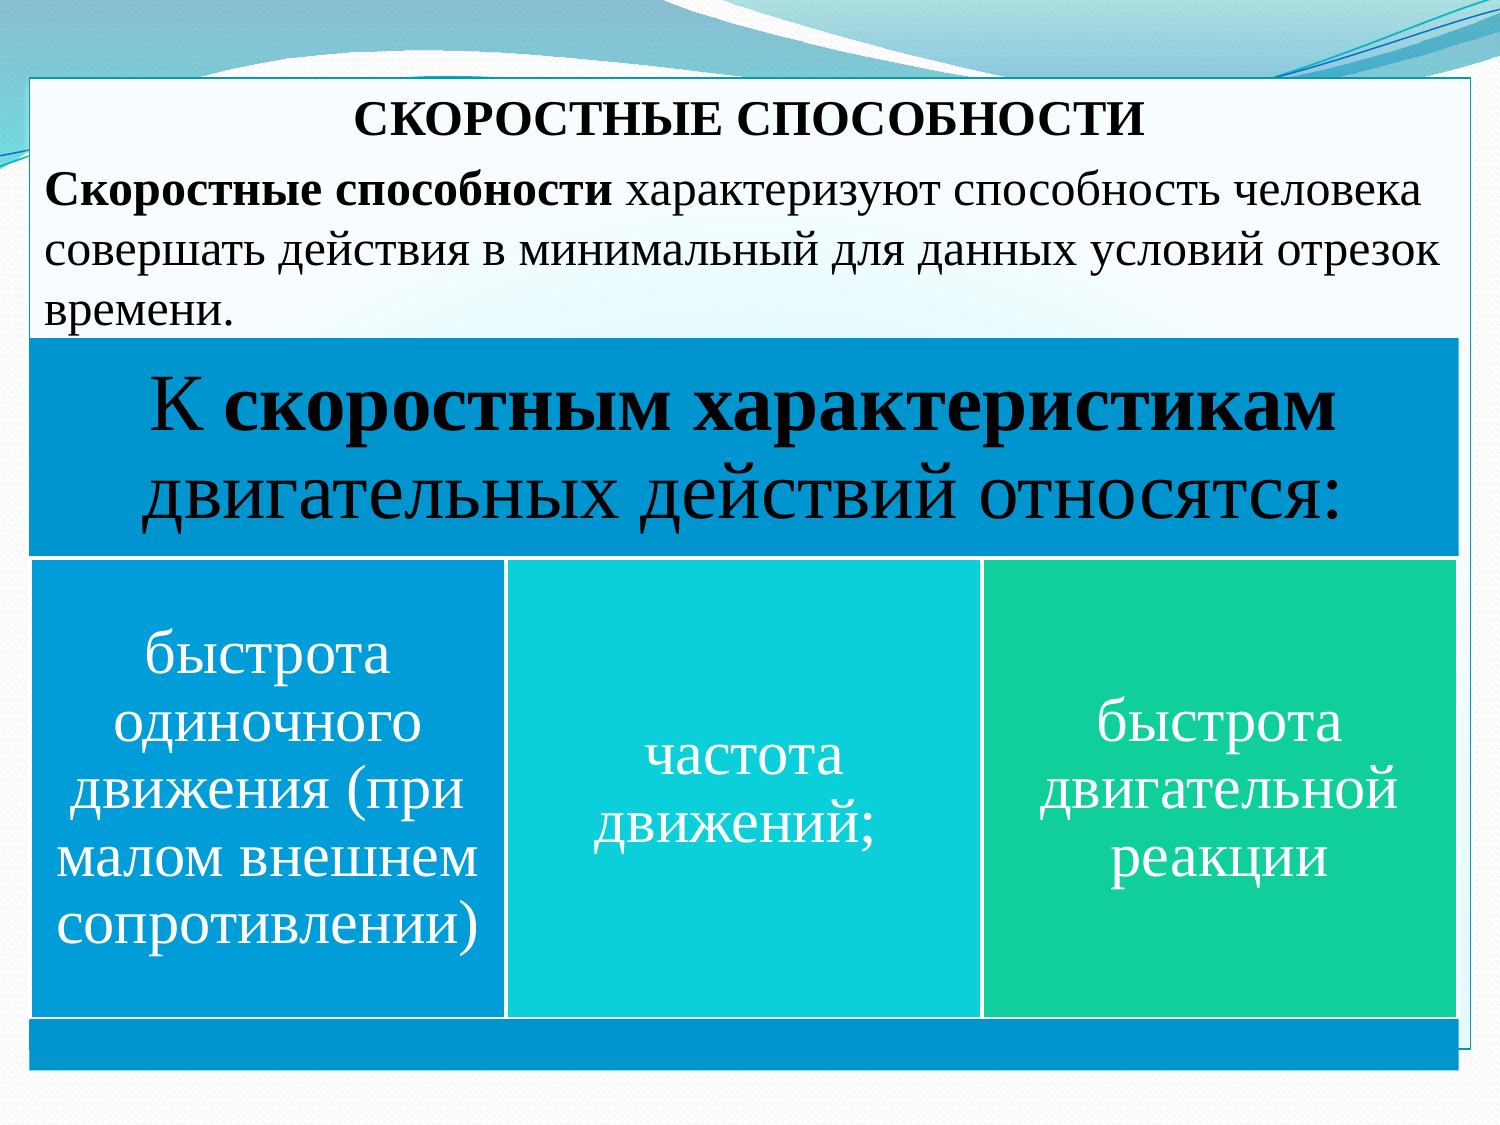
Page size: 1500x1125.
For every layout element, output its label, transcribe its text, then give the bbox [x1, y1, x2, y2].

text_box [29, 337, 1459, 1071]
table_cell 1 [1459, 340, 1464, 1050]
list СКОРОСТНЫЕ СПОСОБНОСТИ Скоростные способности характеризуют способность человека совершать действия в минимальный для данных условий отрезок времени. [29, 77, 1471, 1050]
